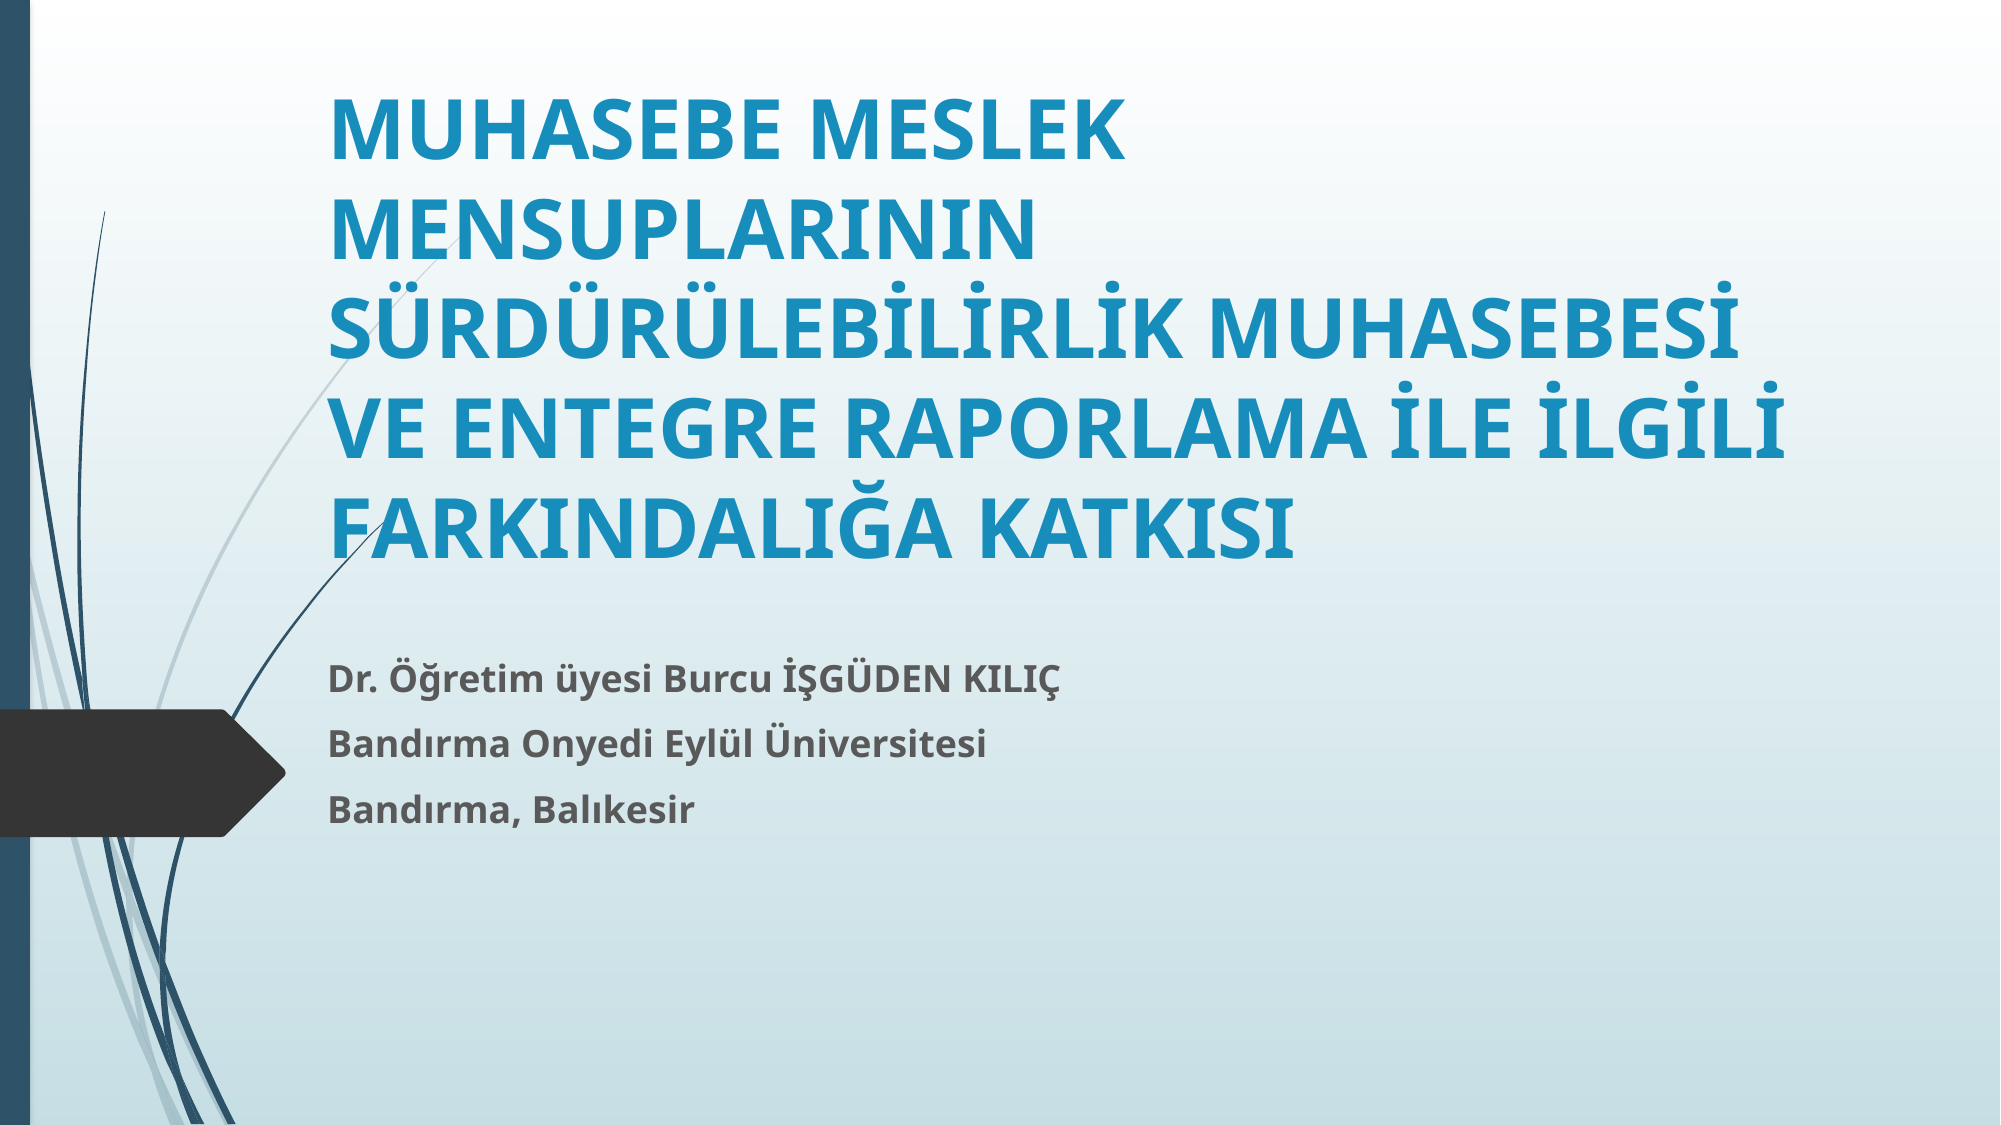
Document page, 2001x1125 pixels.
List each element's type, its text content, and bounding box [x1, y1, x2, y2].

subtitle Dr. Öğretim üyesi Burcu İŞGÜDEN KILIÇ Bandırma Onyedi Eylül Üniversitesi Bandırma, Balıkesir [312, 647, 1812, 919]
title MUHASEBE MESLEK MENSUPLARININ SÜRDÜRÜLEBİLİRLİK MUHASEBESİ VE ENTEGRE RAPORLAMA İLE İLGİLİ FARKINDALIĞA KATKISI [312, 186, 1812, 647]
